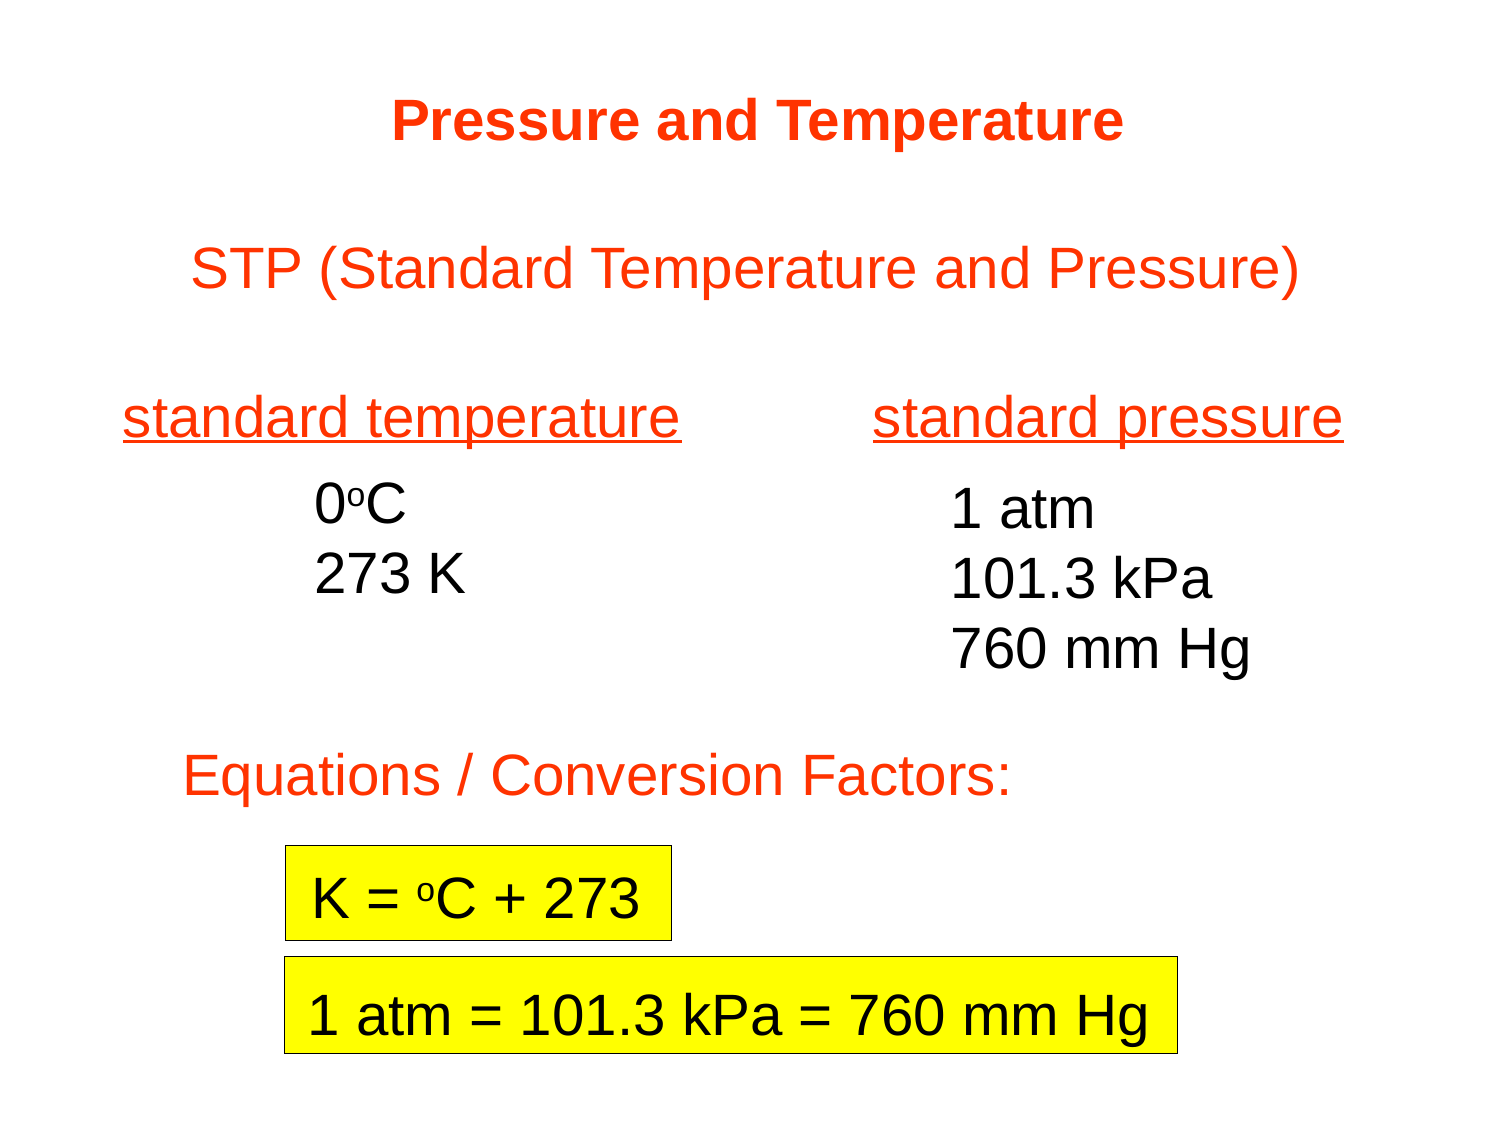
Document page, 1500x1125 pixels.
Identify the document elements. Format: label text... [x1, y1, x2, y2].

text_box Pressure and Temperature [376, 74, 1158, 160]
text_box STP (Standard Temperature and Pressure) [176, 223, 1334, 308]
text_box 1 atm 101.3 kPa 760 mm Hg [935, 462, 1284, 688]
text_box Equations / Conversion Factors: [167, 729, 1045, 815]
text_box 0oC 273 K [299, 458, 482, 613]
text_box 1 atm = 101.3 kPa = 760 mm Hg [292, 969, 1183, 1055]
text_box [285, 845, 672, 941]
text_box K = oC + 273 [296, 853, 673, 938]
text_box standard temperature standard pressure [108, 371, 1376, 456]
text_box [284, 956, 1178, 1054]
